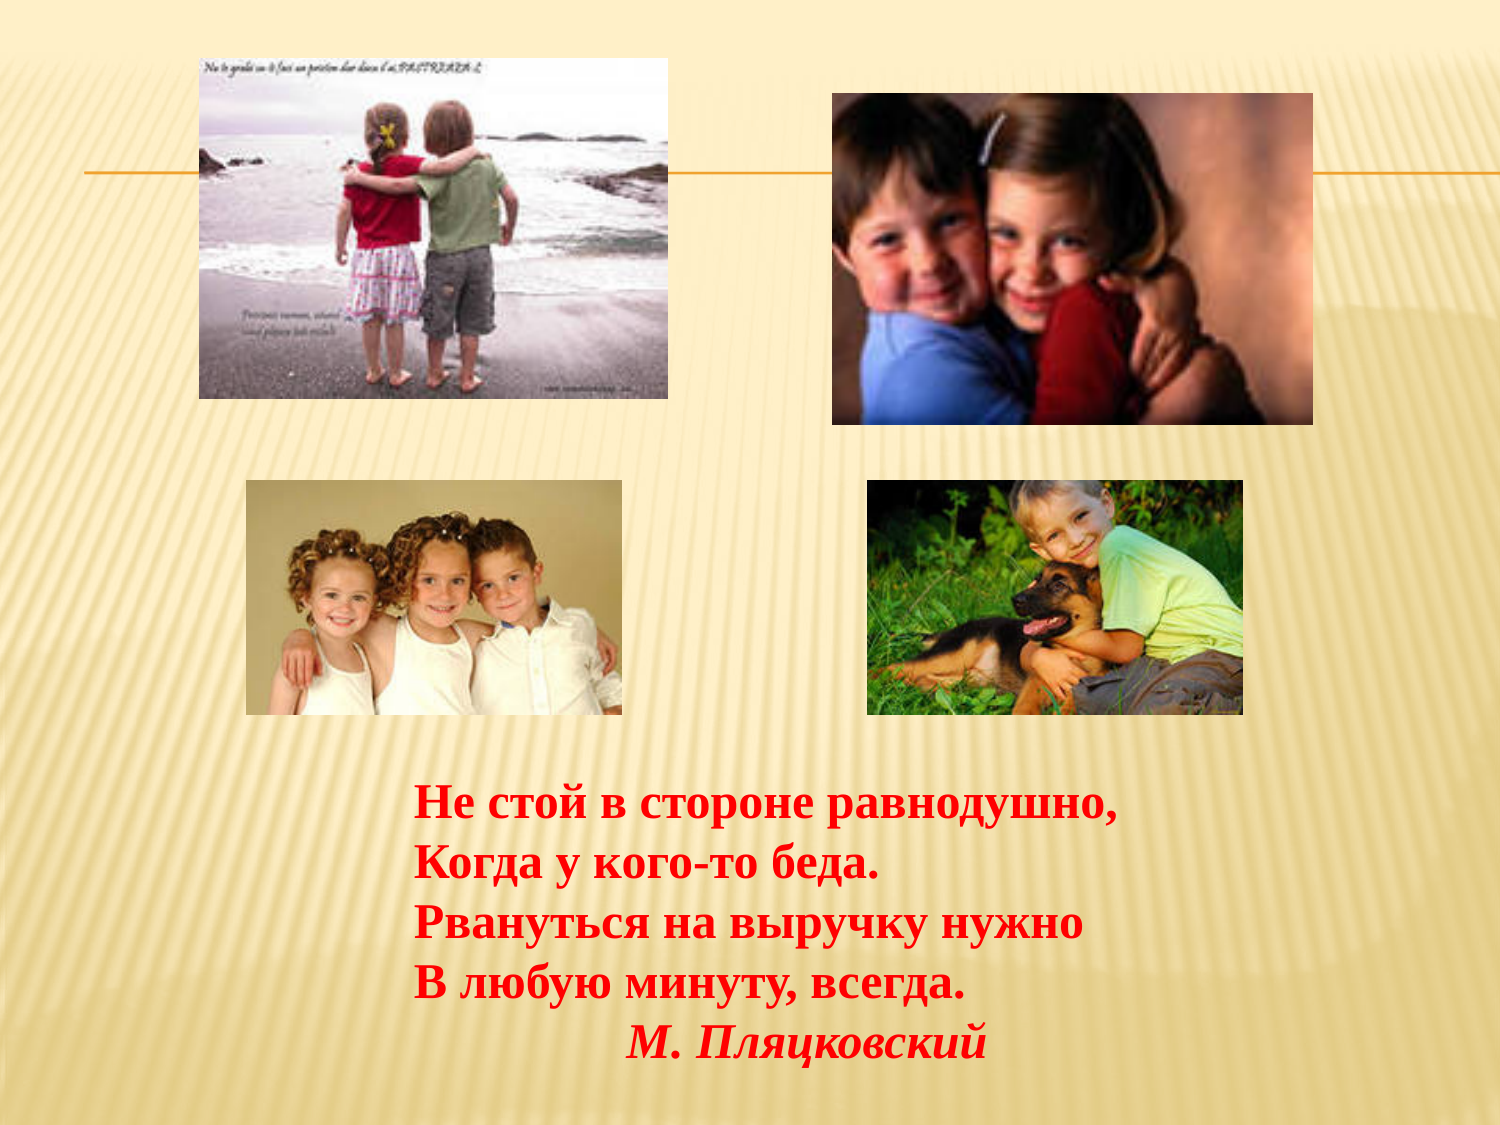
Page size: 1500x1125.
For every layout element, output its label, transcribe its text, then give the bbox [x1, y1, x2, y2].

picture [198, 58, 669, 399]
picture [245, 479, 622, 716]
picture [831, 93, 1313, 425]
text_box Не стой в стороне равнодушно, Когда у кого-то беда. Рвануться на выручку нужно В любую минуту, всегда. М. Пляцковский [386, 761, 1348, 1077]
picture [866, 479, 1243, 716]
